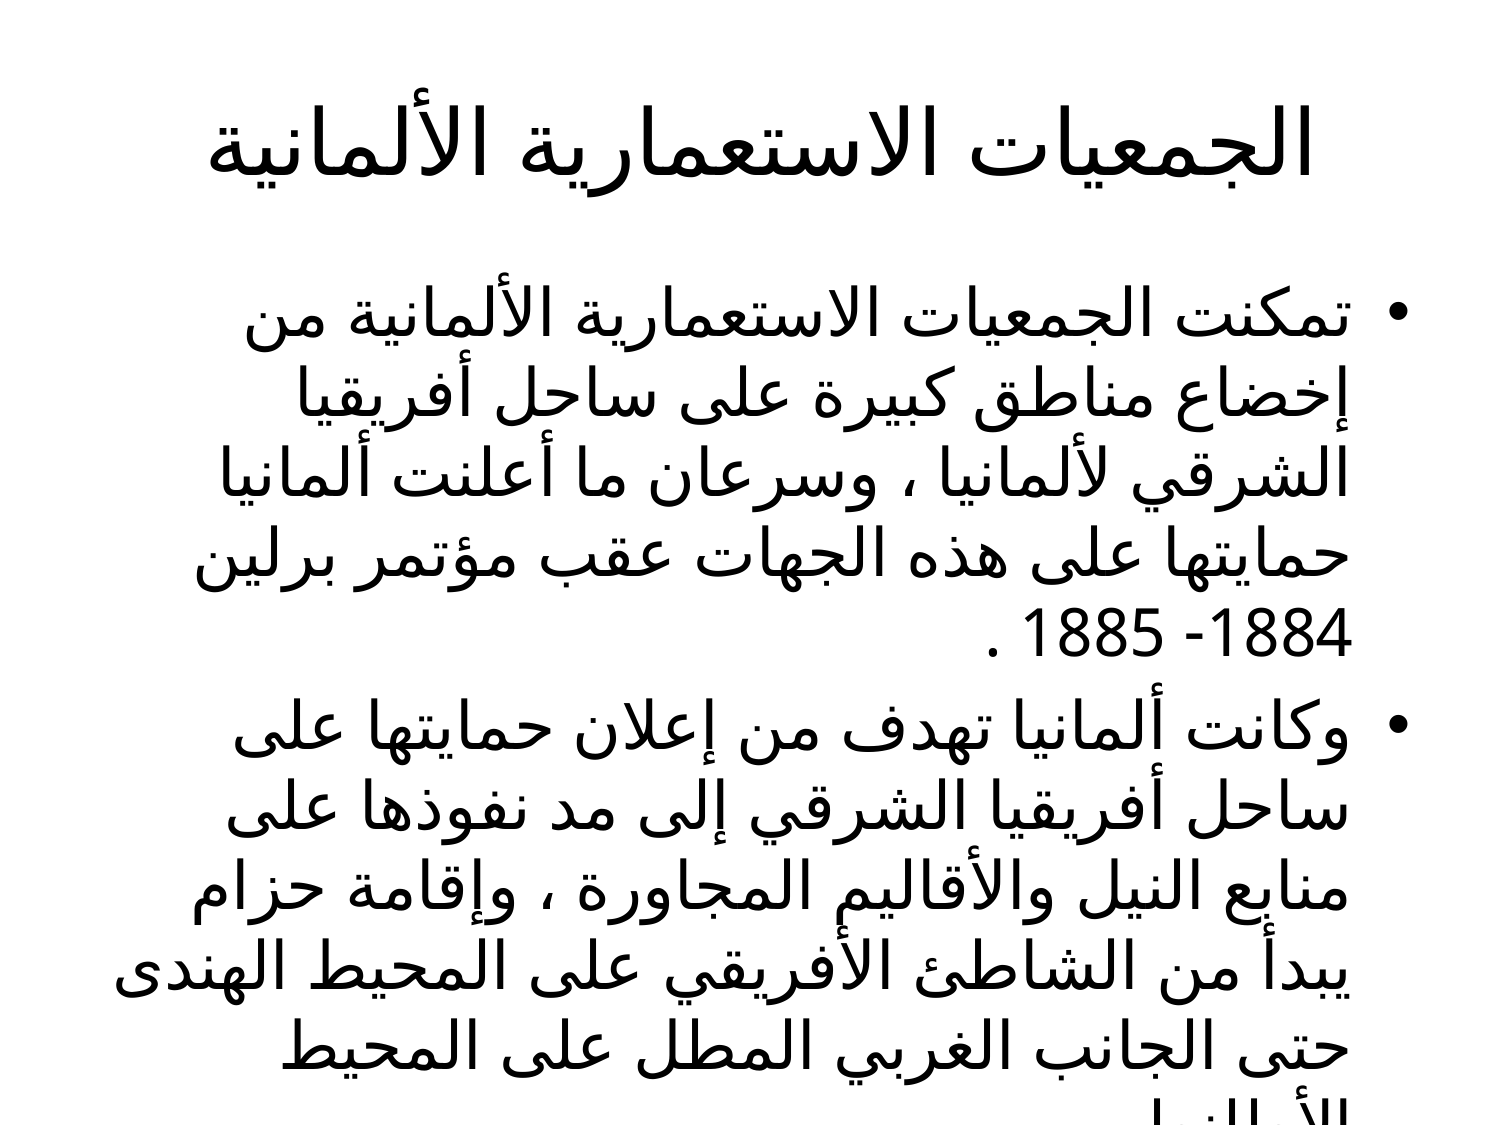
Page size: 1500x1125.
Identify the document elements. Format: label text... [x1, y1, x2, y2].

list تمكنت الجمعيات الاستعمارية الألمانية من إخضاع مناطق كبيرة على ساحل أفريقيا الشرقي لألمانيا ، وسرعان ما أعلنت ألمانيا حمايتها على هذه الجهات عقب مؤتمر برلين 1884- 1885 . وكانت ألمانيا تهدف من إعلان حمايتها على ساحل أفريقيا الشرقي إلى مد نفوذها على منابع النيل والأقاليم المجاورة ، وإقامة حزام يبدأ من الشاطئ الأفريقي على المحيط الهندى حتى الجانب الغربي المطل على المحيط الأطلنطي . [75, 262, 1425, 1005]
title الجمعيات الاستعمارية الألمانية [75, 45, 1425, 233]
